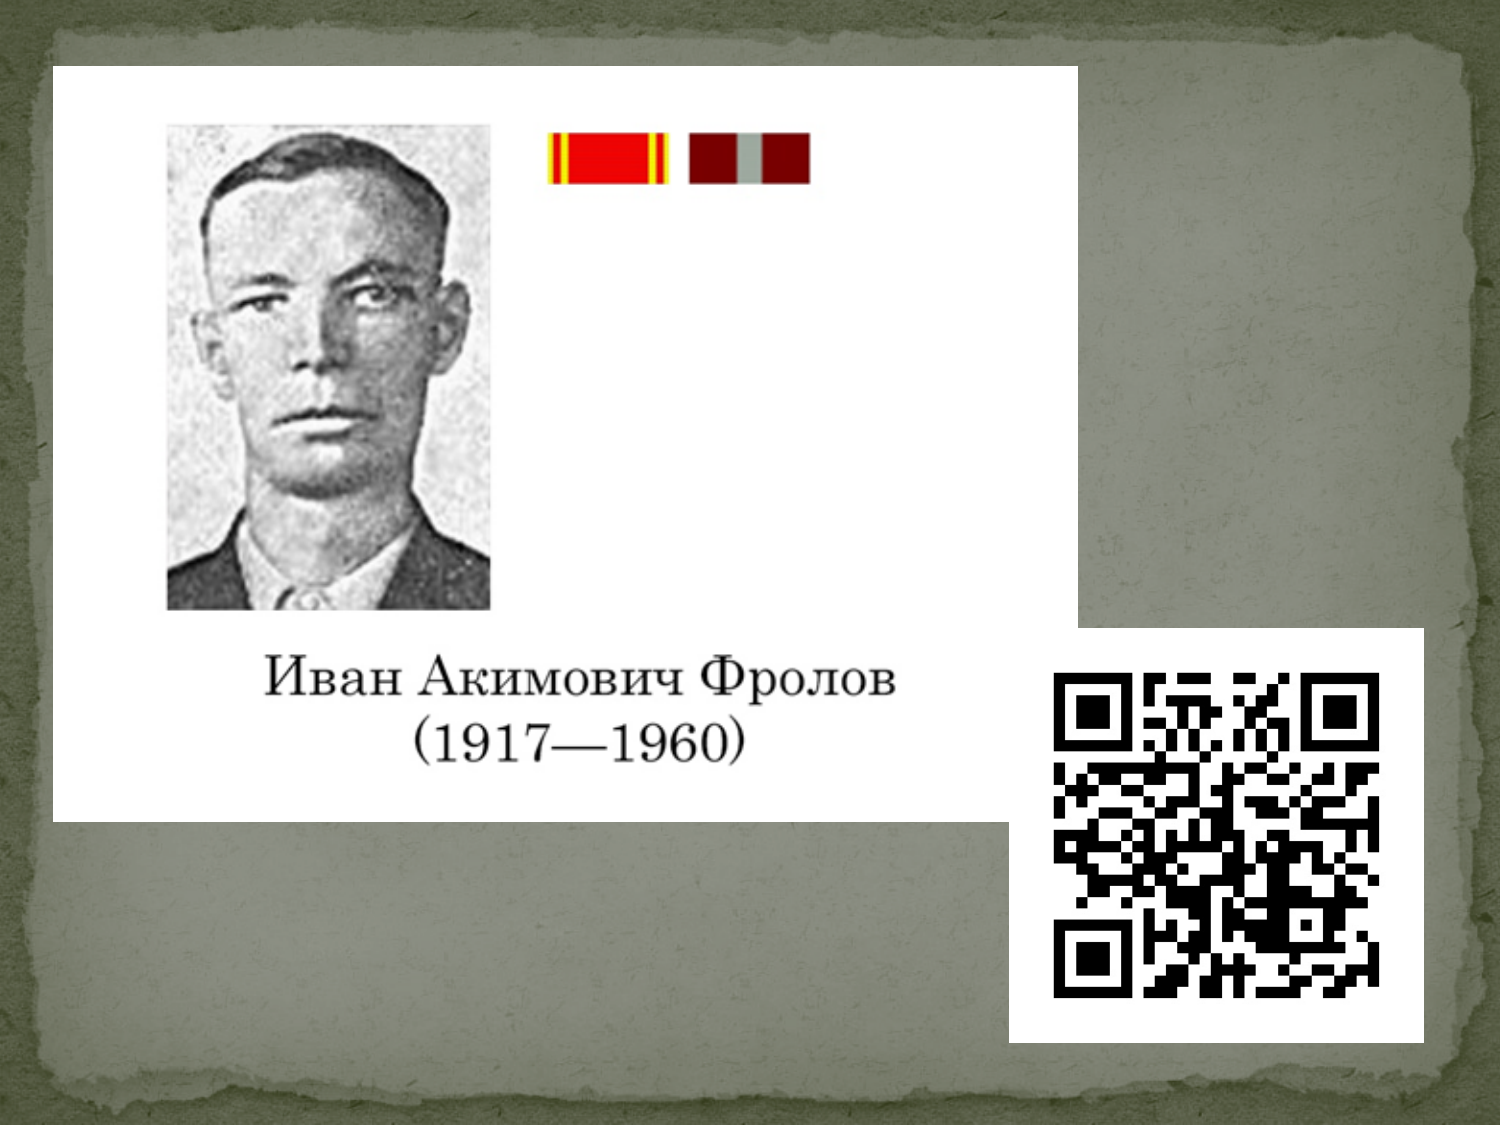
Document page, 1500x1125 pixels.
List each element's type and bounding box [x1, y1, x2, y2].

list [55, 69, 1076, 819]
picture [1009, 628, 1424, 1043]
